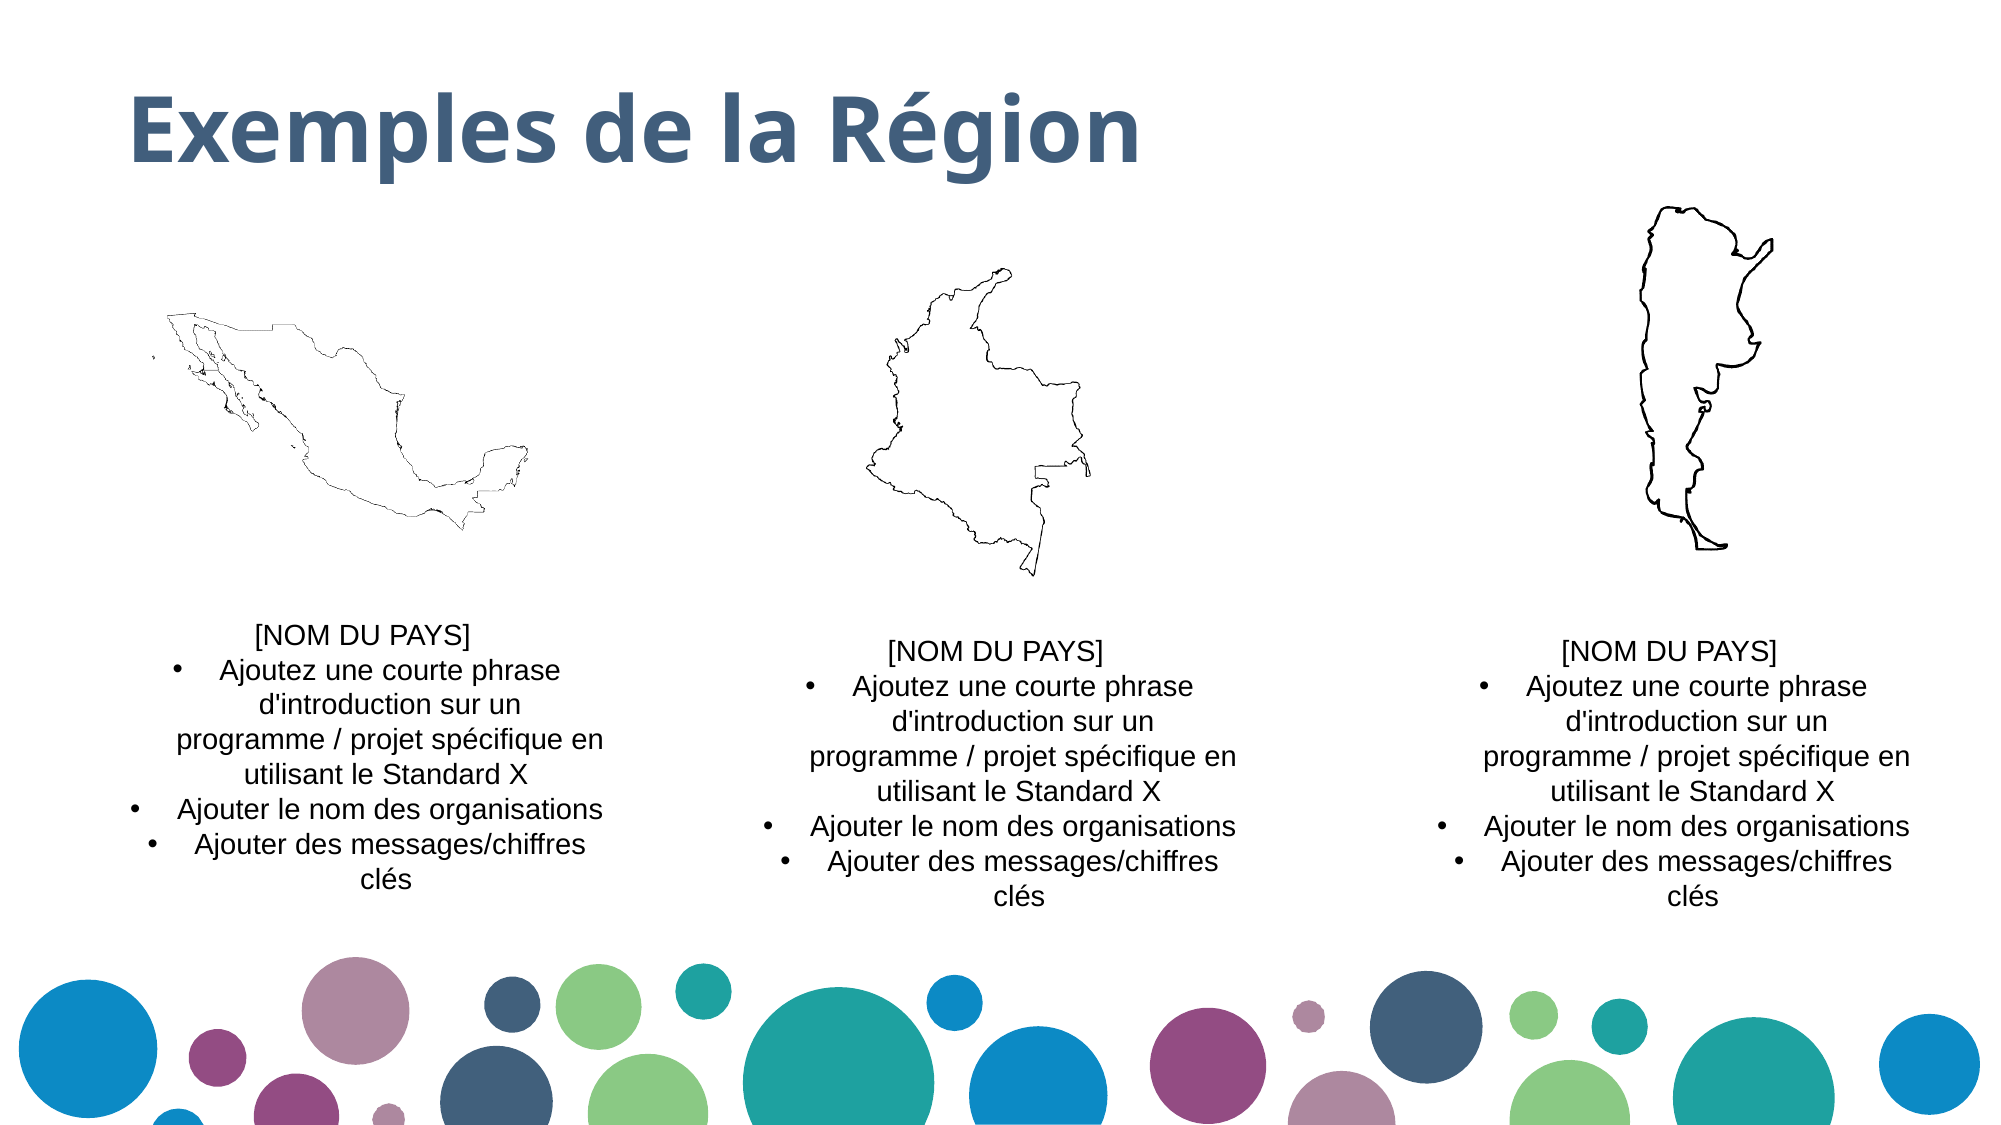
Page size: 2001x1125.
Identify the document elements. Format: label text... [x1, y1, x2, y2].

picture [1292, 1000, 1325, 1033]
picture [372, 1103, 405, 1125]
title Exemples de la Région [111, 24, 1837, 242]
text_box [NOM DU PAYS] Ajoutez une courte phrase d'introduction sur un programme / projet spécifique en utilisant le Standard X Ajouter le nom des organisations Ajouter des messages/chiffres clés [744, 625, 1256, 920]
text_box [NOM DU PAYS] Ajoutez une courte phrase d'introduction sur un programme / projet spécifique en utilisant le Standard X Ajouter le nom des organisations Ajouter des messages/chiffres clés [111, 608, 623, 903]
picture [819, 259, 1132, 593]
text_box [NOM DU PAYS] Ajoutez une courte phrase d'introduction sur un programme / projet spécifique en utilisant le Standard X Ajouter le nom des organisations Ajouter des messages/chiffres clés [1418, 625, 1930, 920]
picture [130, 267, 554, 548]
picture [1572, 171, 1812, 574]
